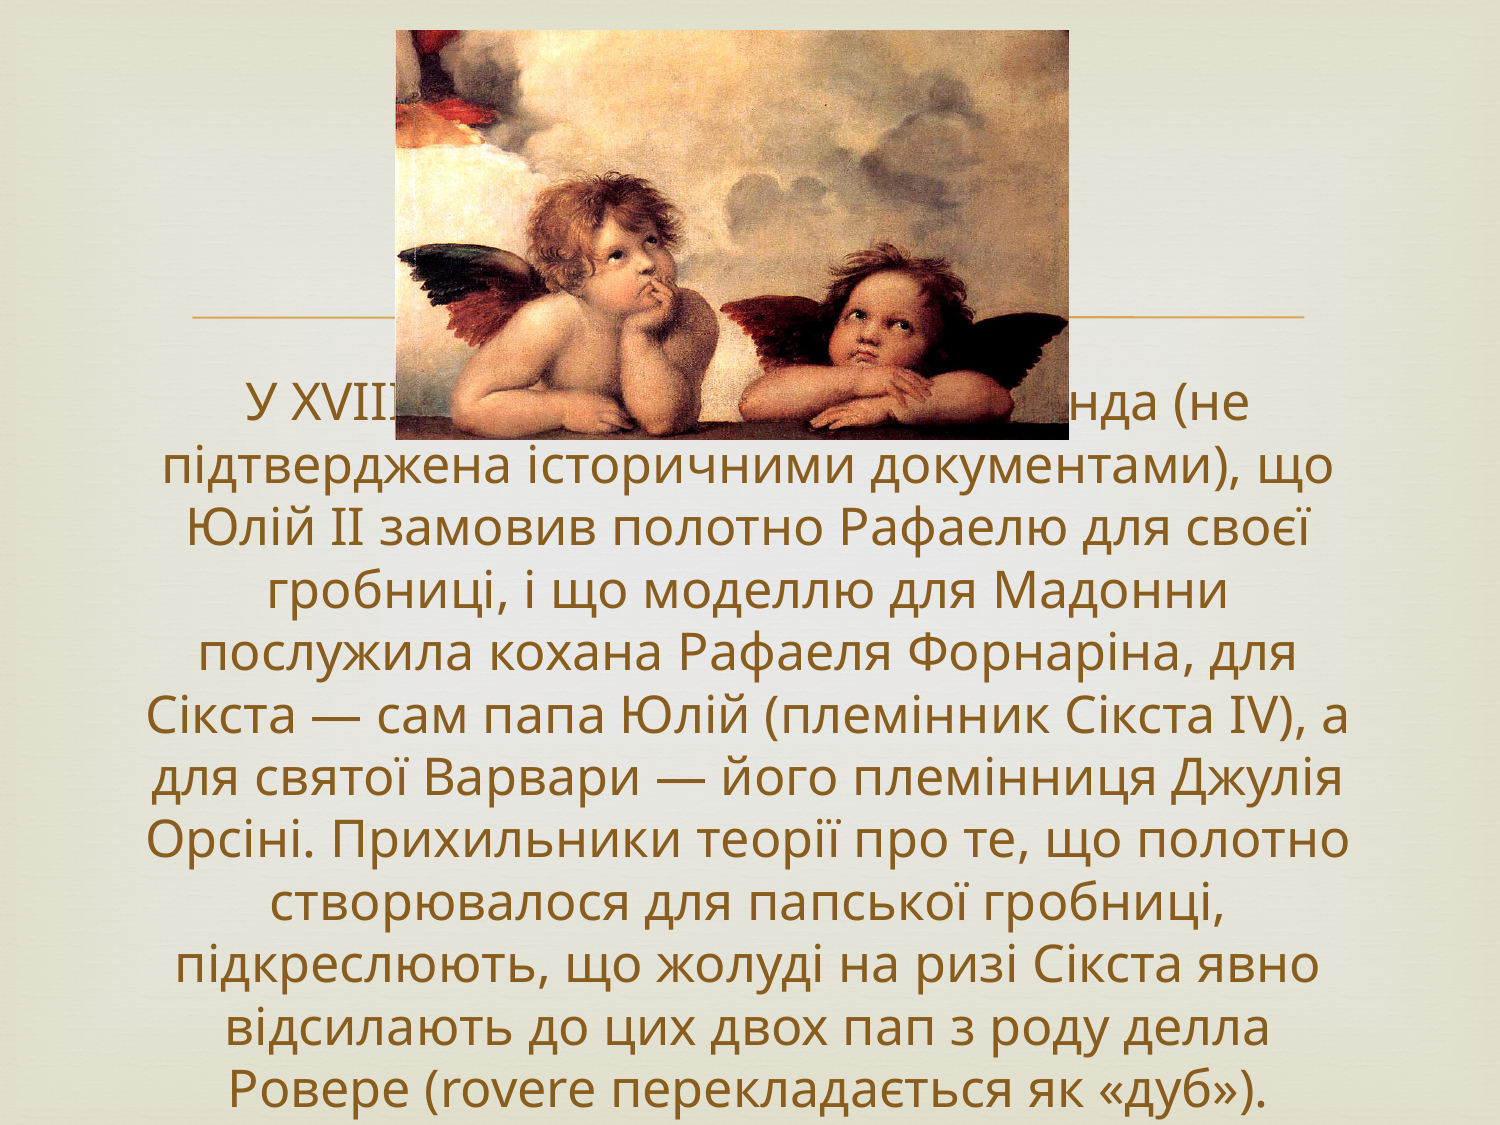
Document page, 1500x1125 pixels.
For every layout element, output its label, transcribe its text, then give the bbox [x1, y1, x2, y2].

title У XVIII столітті поширилася легенда (не підтверджена історичними документами), що Юлій II замовив полотно Рафаелю для своєї гробниці, і що моделлю для Мадонни послужила кохана Рафаеля Форнаріна, для Сікста — сам папа Юлій (племінник Сікста IV), а для святої Варвари — його племінниця Джулія Орсіні. Прихильники теорії про те, що полотно створювалося для папської гробниці, підкреслюють, що жолуді на ризі Сікста явно відсилають до цих двох пап з роду делла Ровере (rovere перекладається як «дуб»). [112, 656, 1385, 830]
picture [395, 30, 1070, 441]
